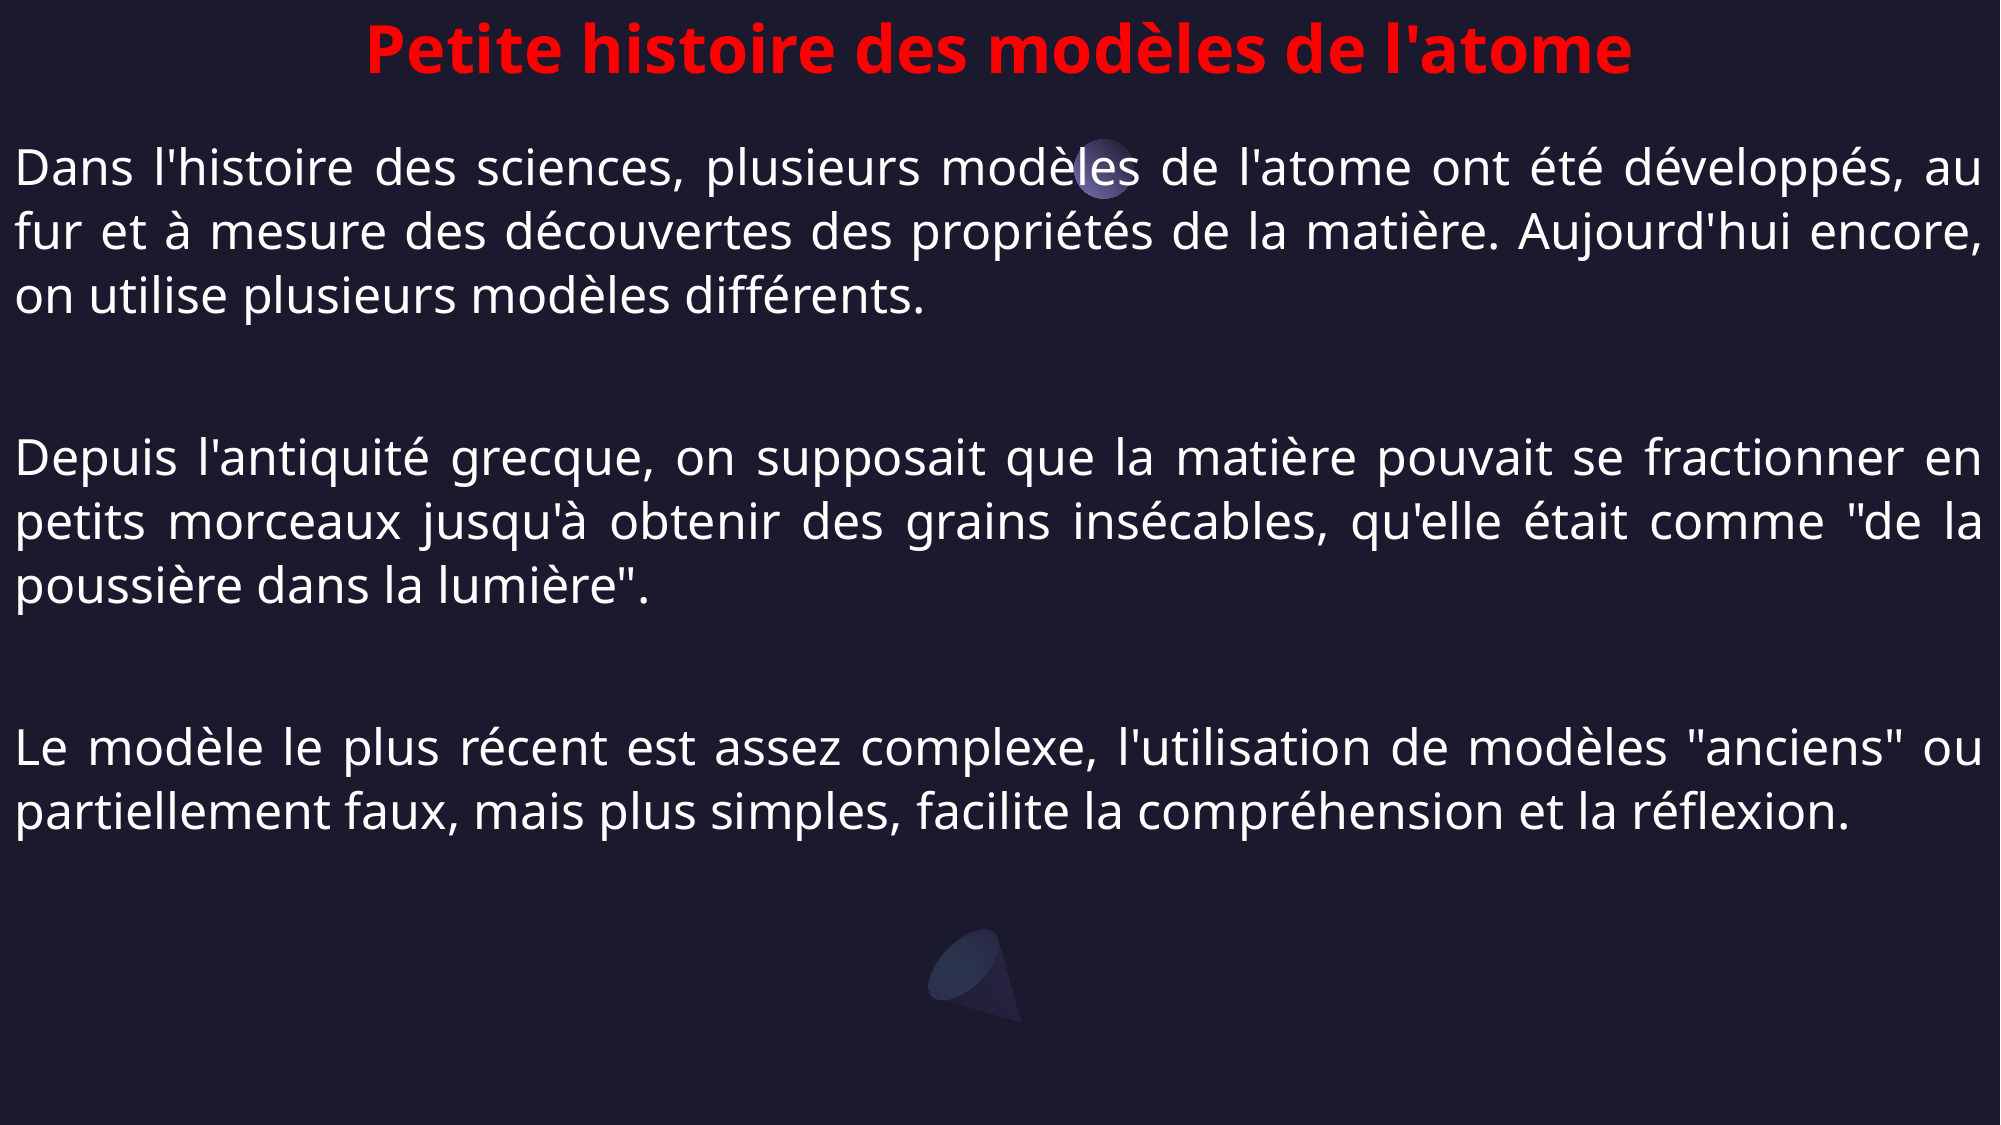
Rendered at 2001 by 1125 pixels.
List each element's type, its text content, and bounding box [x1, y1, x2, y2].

text_box Dans l'histoire des sciences, plusieurs modèles de l'atome ont été développés, au fur et à mesure des découvertes des propriétés de la matière. Aujourd'hui encore, on utilise plusieurs modèles différents. Depuis l'antiquité grecque, on supposait que la matière pouvait se fractionner en petits morceaux jusqu'à obtenir des grains insécables, qu'elle était comme "de la poussière dans la lumière". Le modèle le plus récent est assez complexe, l'utilisation de modèles "anciens" ou partiellement faux, mais plus simples, facilite la compréhension et la réflexion. [0, 123, 2000, 848]
text_box Petite histoire des modèles de l'atome [0, 0, 2000, 95]
